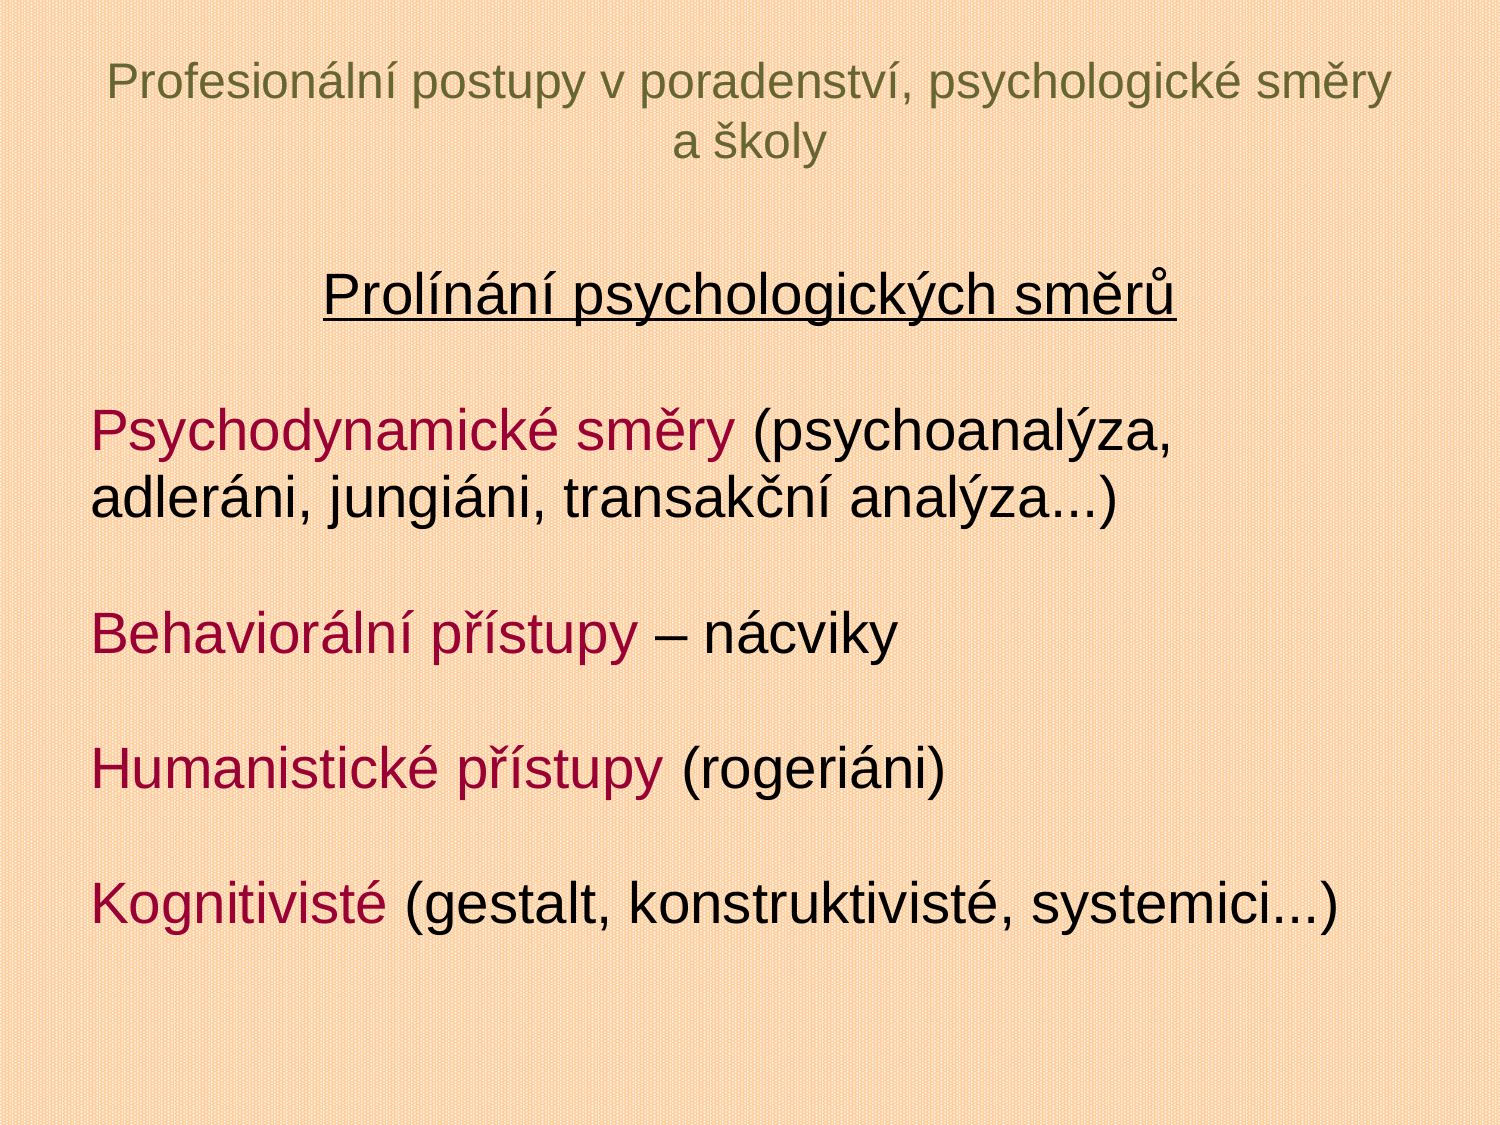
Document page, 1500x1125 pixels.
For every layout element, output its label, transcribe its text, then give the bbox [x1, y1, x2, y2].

title Profesionální postupy v poradenství, psychologické směry a školy [75, 45, 1425, 233]
picture [0, 0, 1500, 1125]
list Prolínání psychologických směrů Psychodynamické směry (psychoanalýza, adleráni, jungiáni, transakční analýza...) Behaviorální přístupy – nácviky Humanistické přístupy (rogeriáni) Kognitivisté (gestalt, konstruktivisté, systemici...) [75, 262, 1425, 1005]
